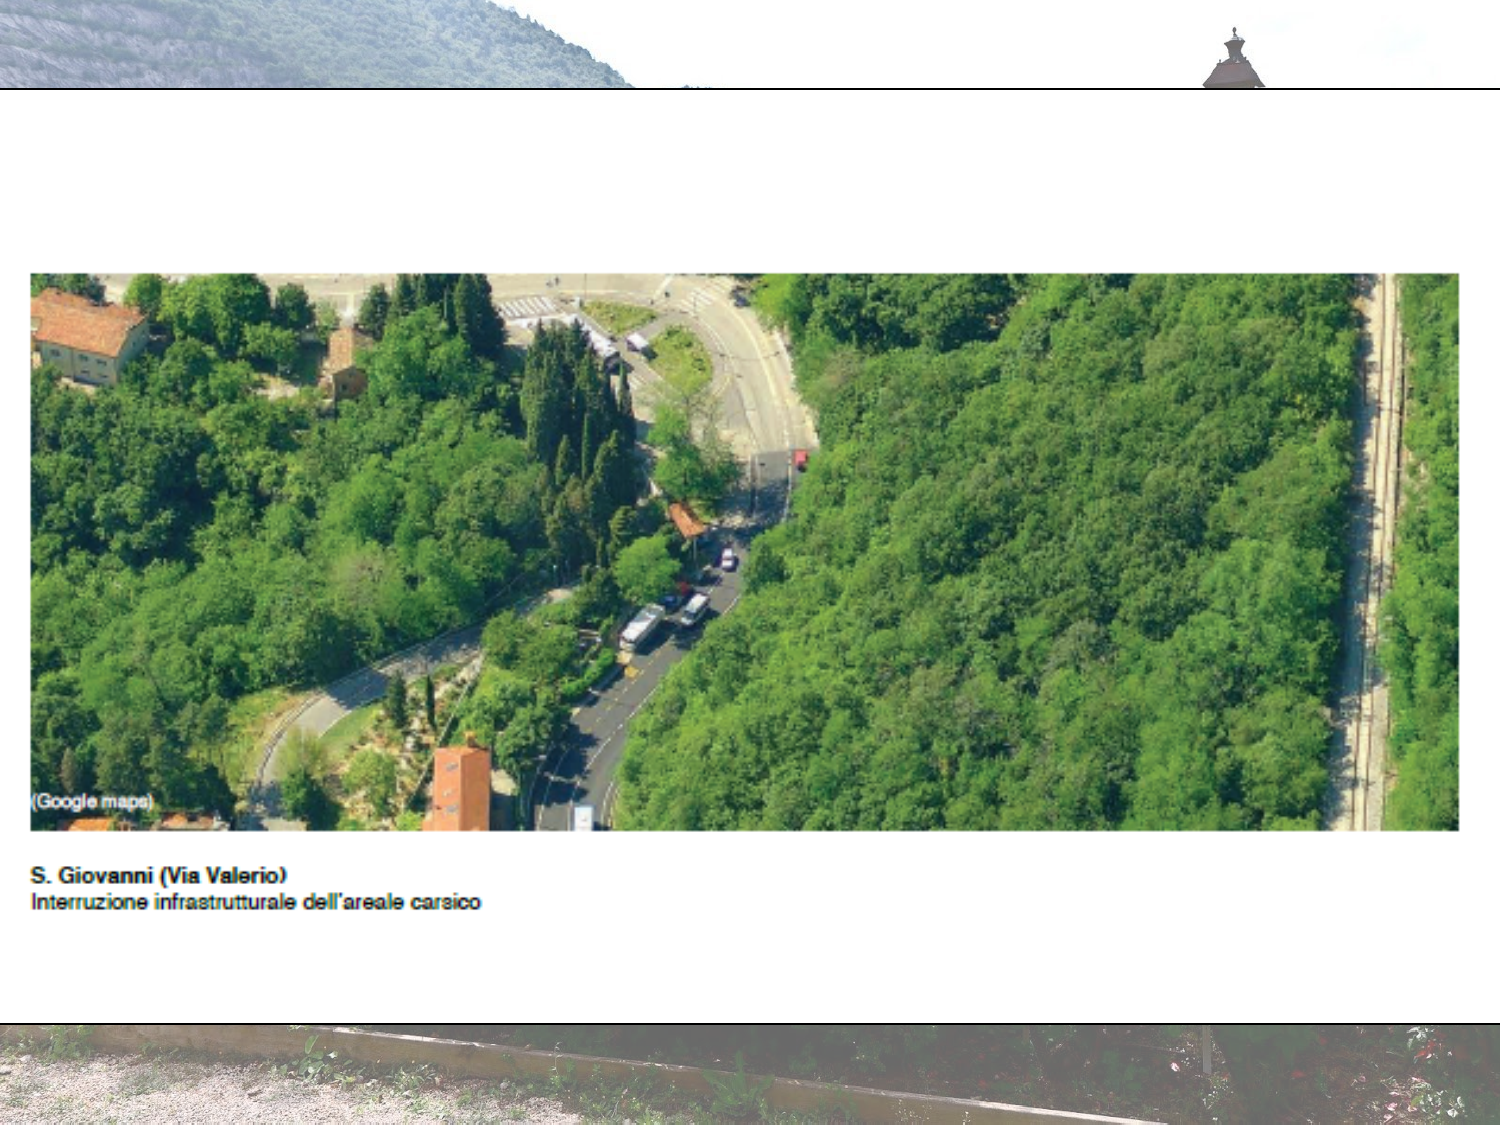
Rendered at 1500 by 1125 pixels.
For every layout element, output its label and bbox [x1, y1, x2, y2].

picture [0, 89, 1500, 1024]
